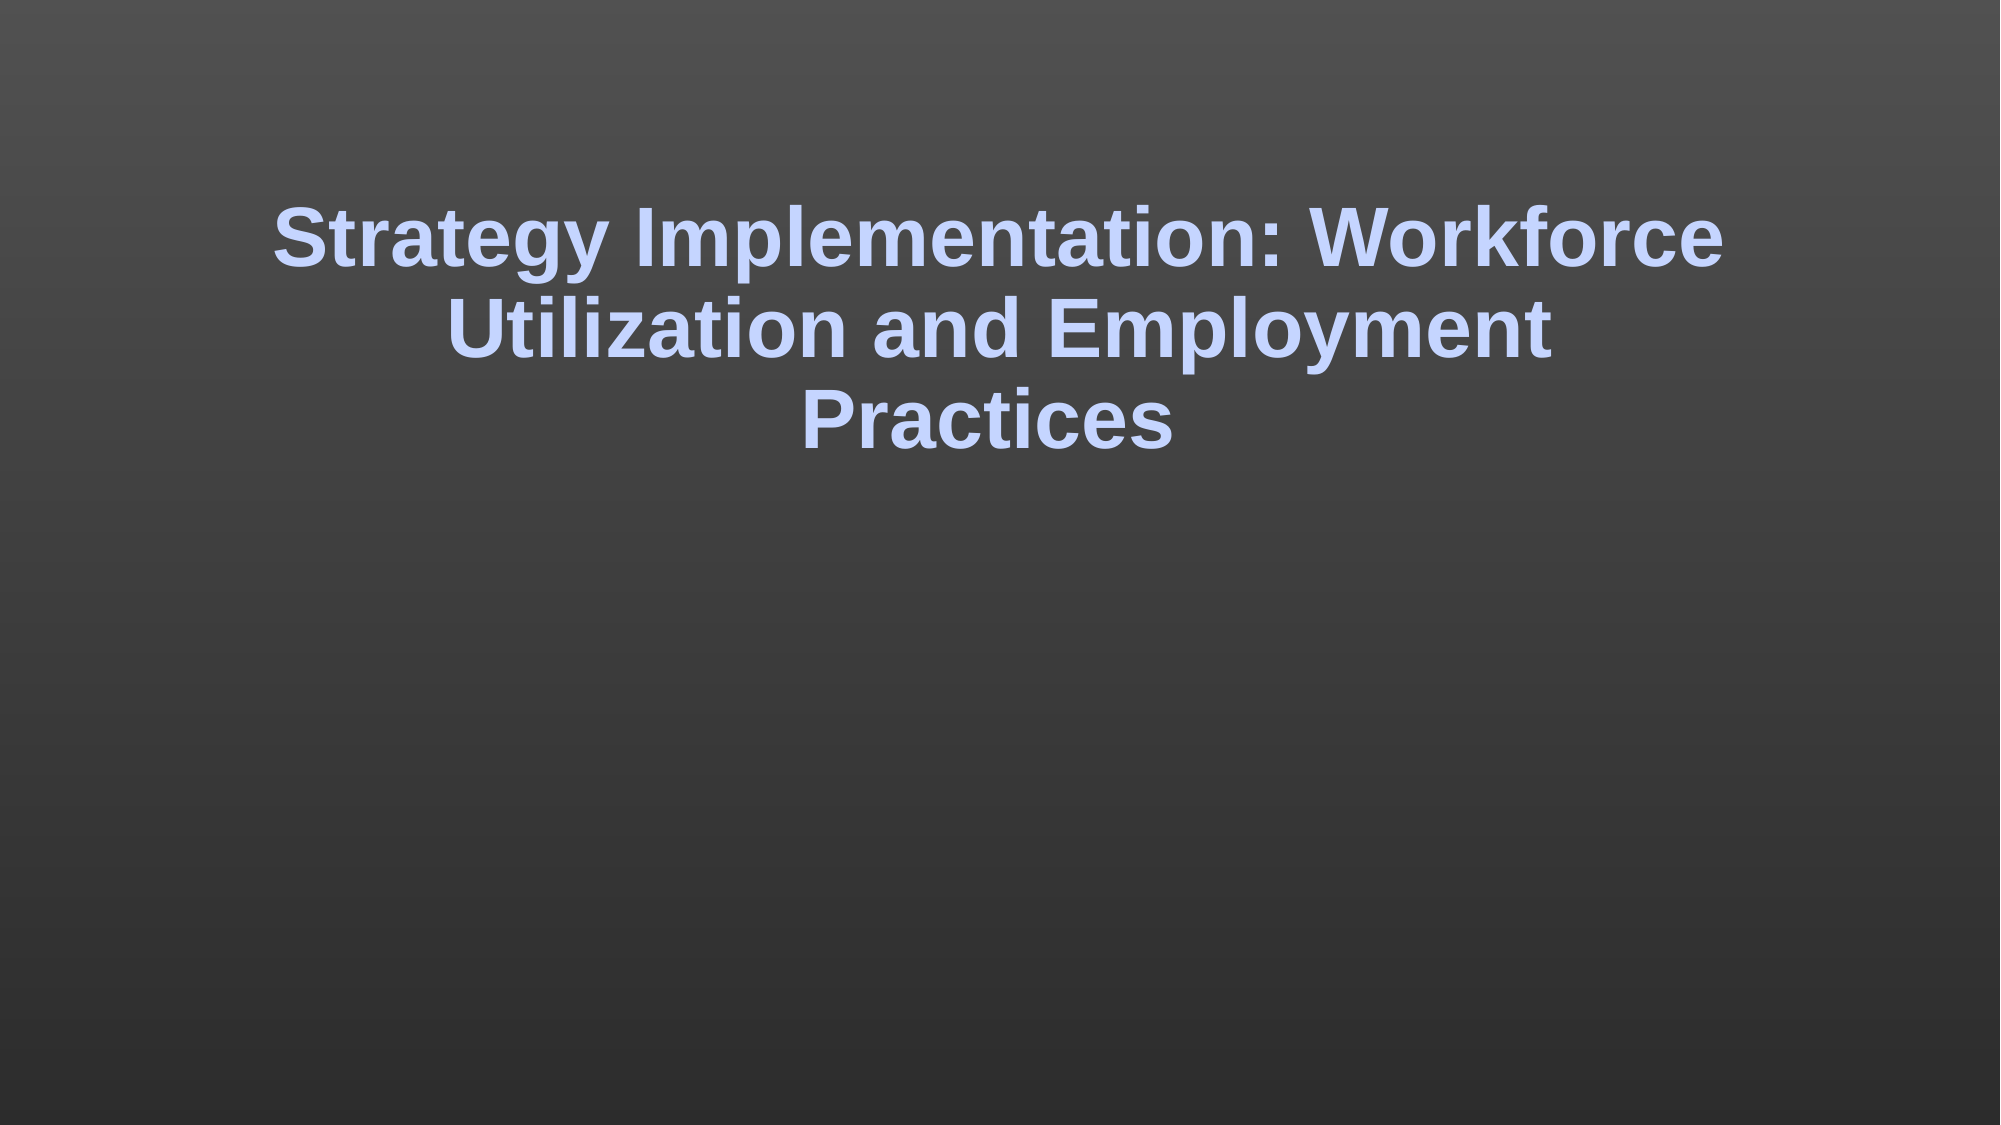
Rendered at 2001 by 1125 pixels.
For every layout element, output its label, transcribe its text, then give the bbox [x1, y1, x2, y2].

title Strategy Implementation: Workforce Utilization and Employment Practices [249, 184, 1750, 576]
